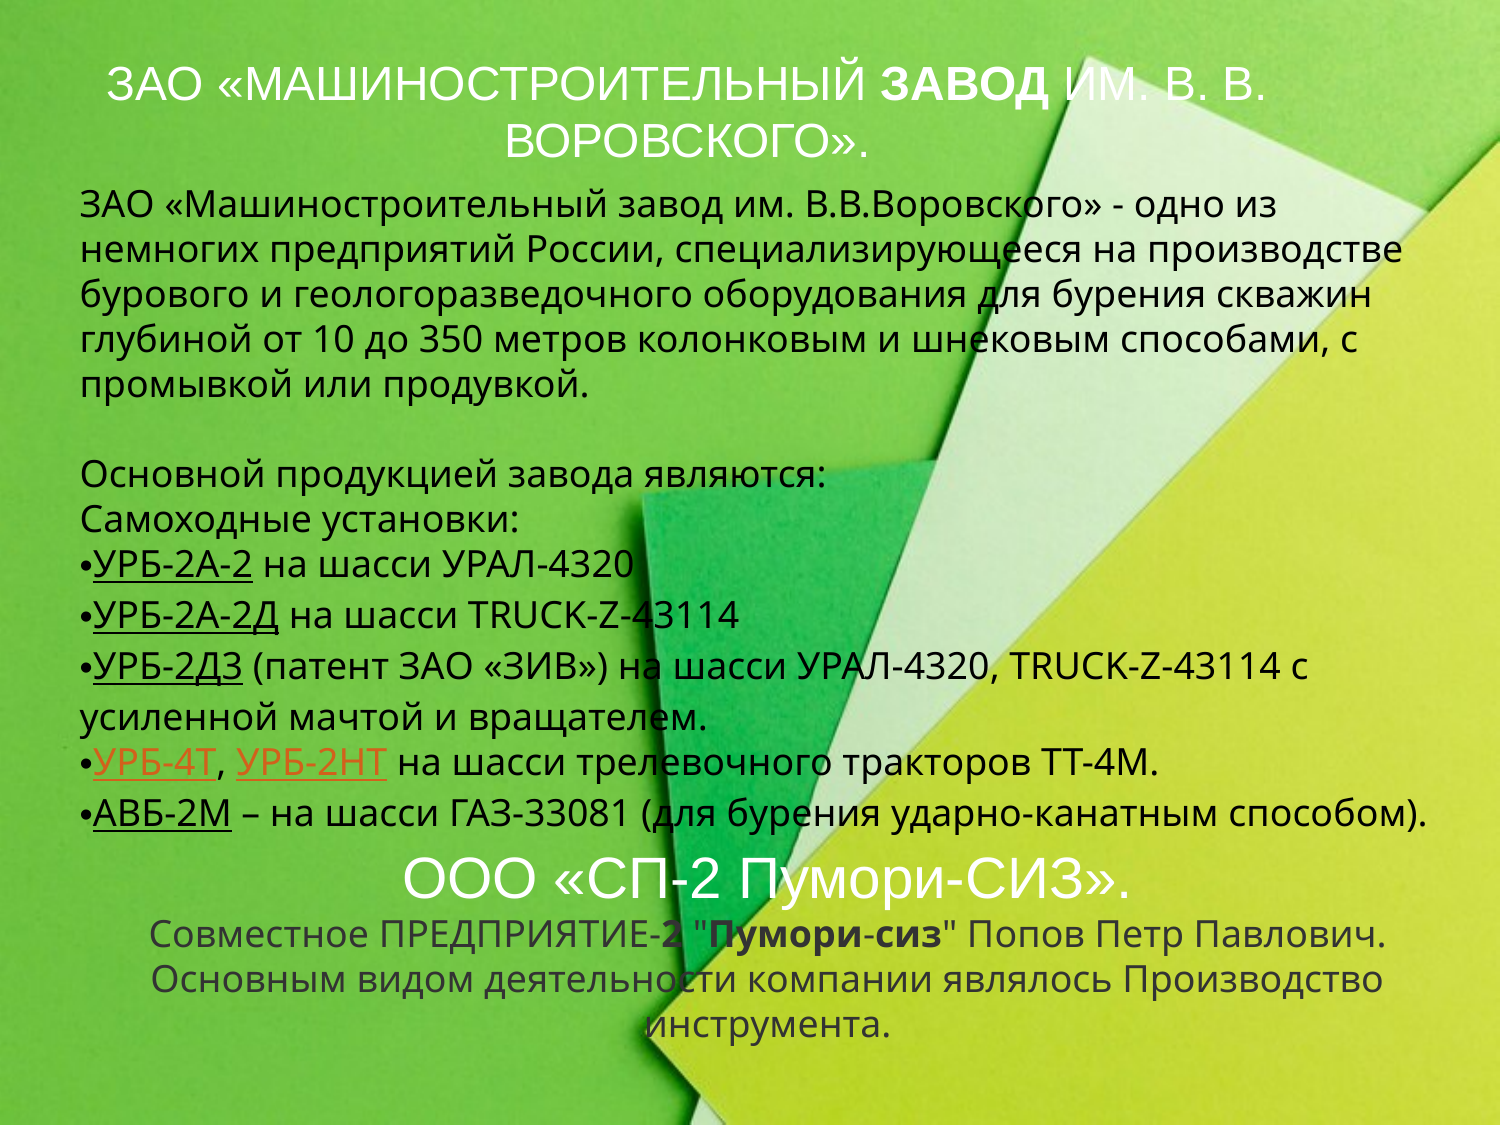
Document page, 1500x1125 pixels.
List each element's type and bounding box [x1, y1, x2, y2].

list [0, 0, 1500, 1125]
